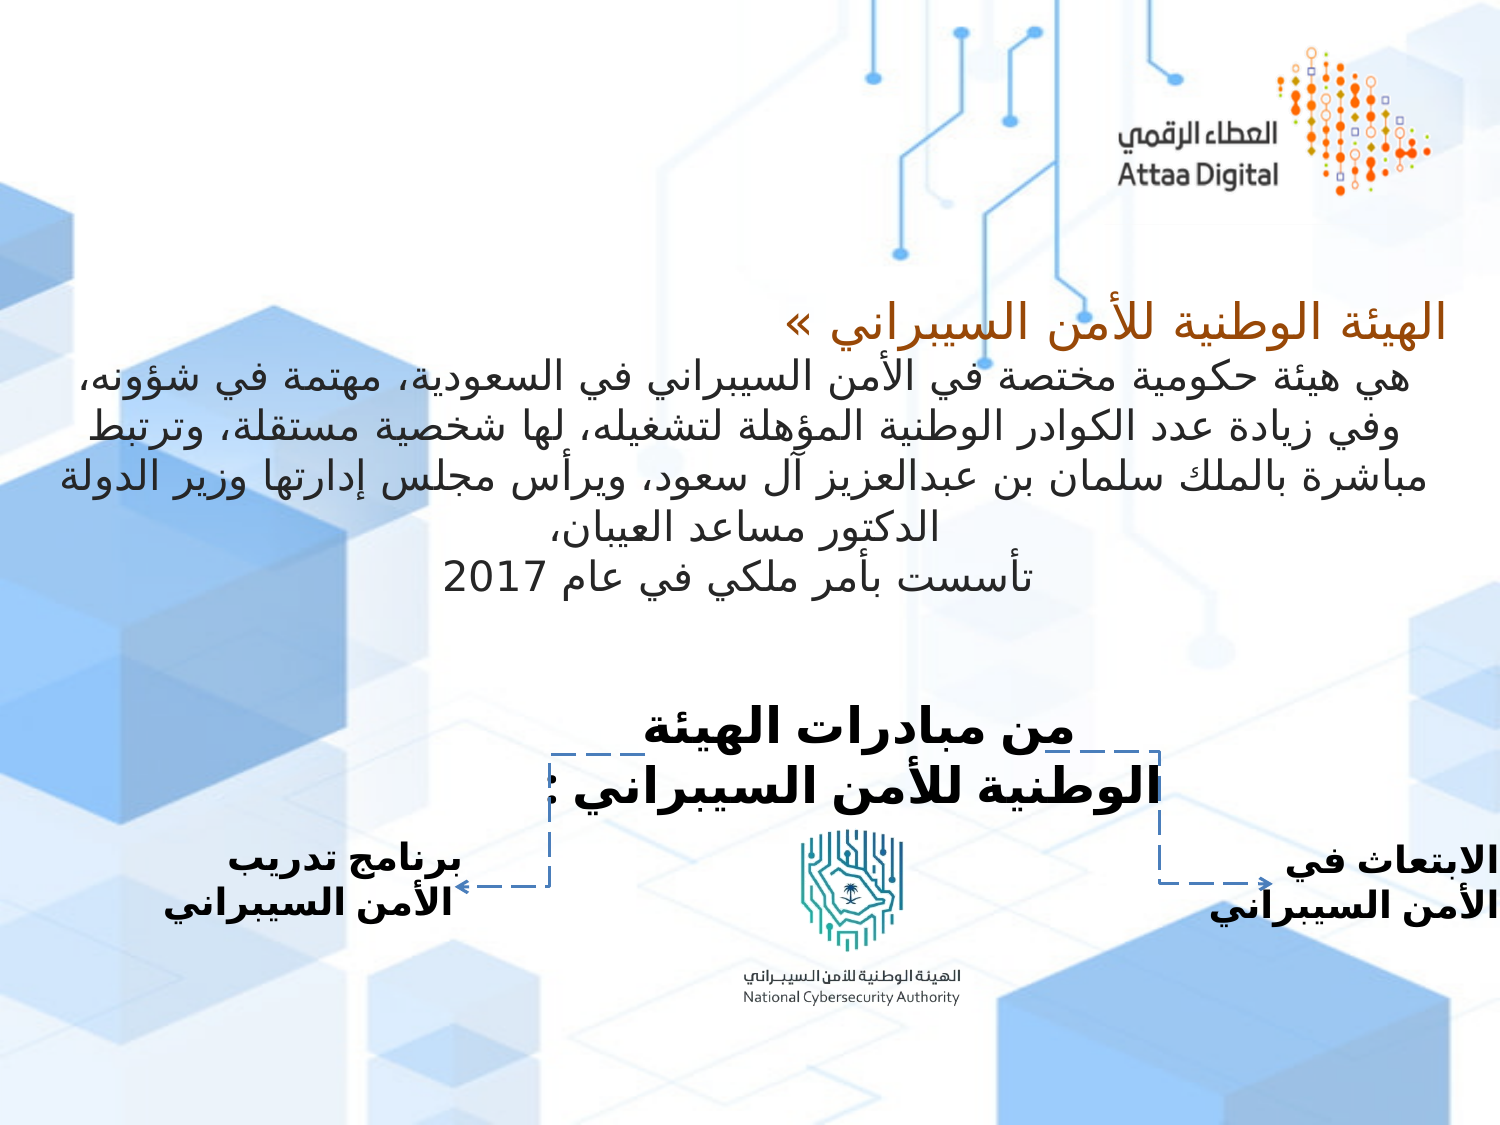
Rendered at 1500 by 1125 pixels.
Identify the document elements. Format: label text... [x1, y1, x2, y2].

text_box برنامج تدريب الأمن السيبراني [147, 825, 479, 930]
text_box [454, 754, 646, 888]
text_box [1045, 751, 1274, 885]
picture [728, 817, 978, 1015]
text_box من مبادرات الهيئة الوطنية للأمن السيبراني : [478, 686, 1229, 822]
text_box الهيئة الوطنية للأمن السيبراني » هي هيئة حكومية مختصة في الأمن السيبراني في السعودية، مهتمة في شؤونه، وفي زيادة عدد الكوادر الوطنية المؤهلة لتشغيله، لها شخصية مستقلة، وترتبط مباشرة بالملك سلمان بن عبدالعزيز آل سعود، ويرأس مجلس إدارتها وزير الدولة الدكتور مساعد العيبان، تأسست بأمر ملكي في عام 2017 [25, 281, 1464, 607]
text_box الابتعاث في الأمن السيبراني [1193, 828, 1500, 934]
picture [1104, 30, 1442, 226]
